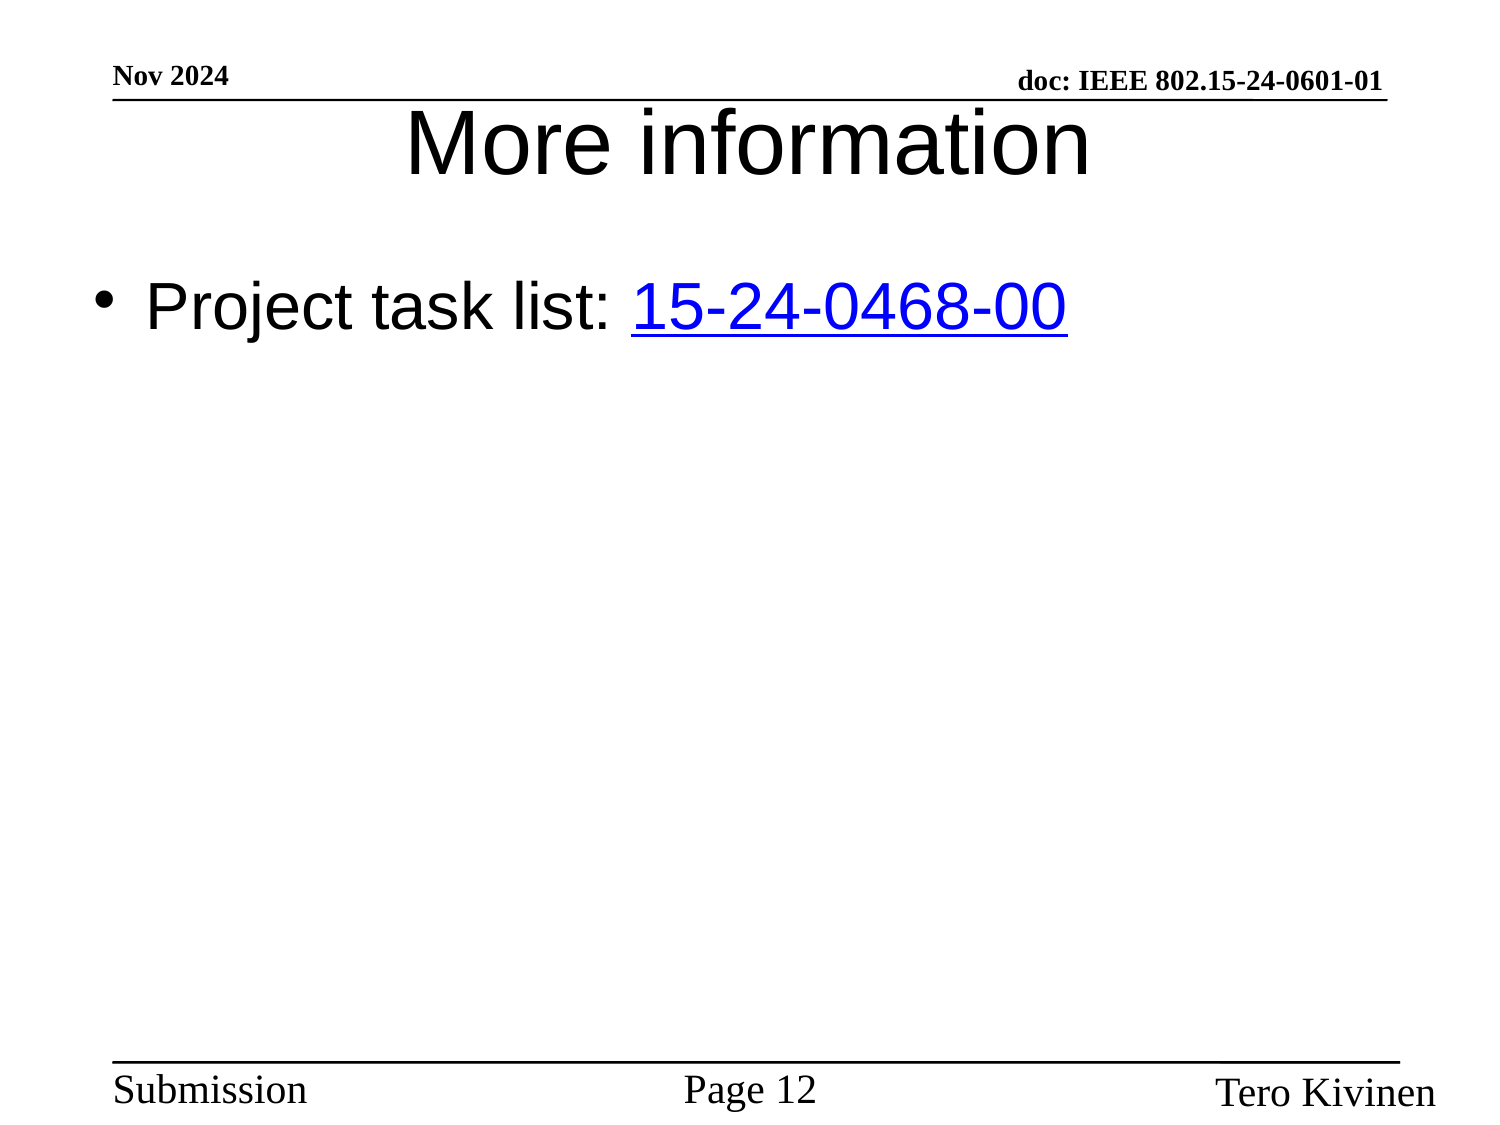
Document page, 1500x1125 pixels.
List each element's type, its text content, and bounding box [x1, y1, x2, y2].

text_box Project task list: 15-24-0468-00 [74, 263, 1423, 914]
text_box More information [75, 44, 1423, 231]
